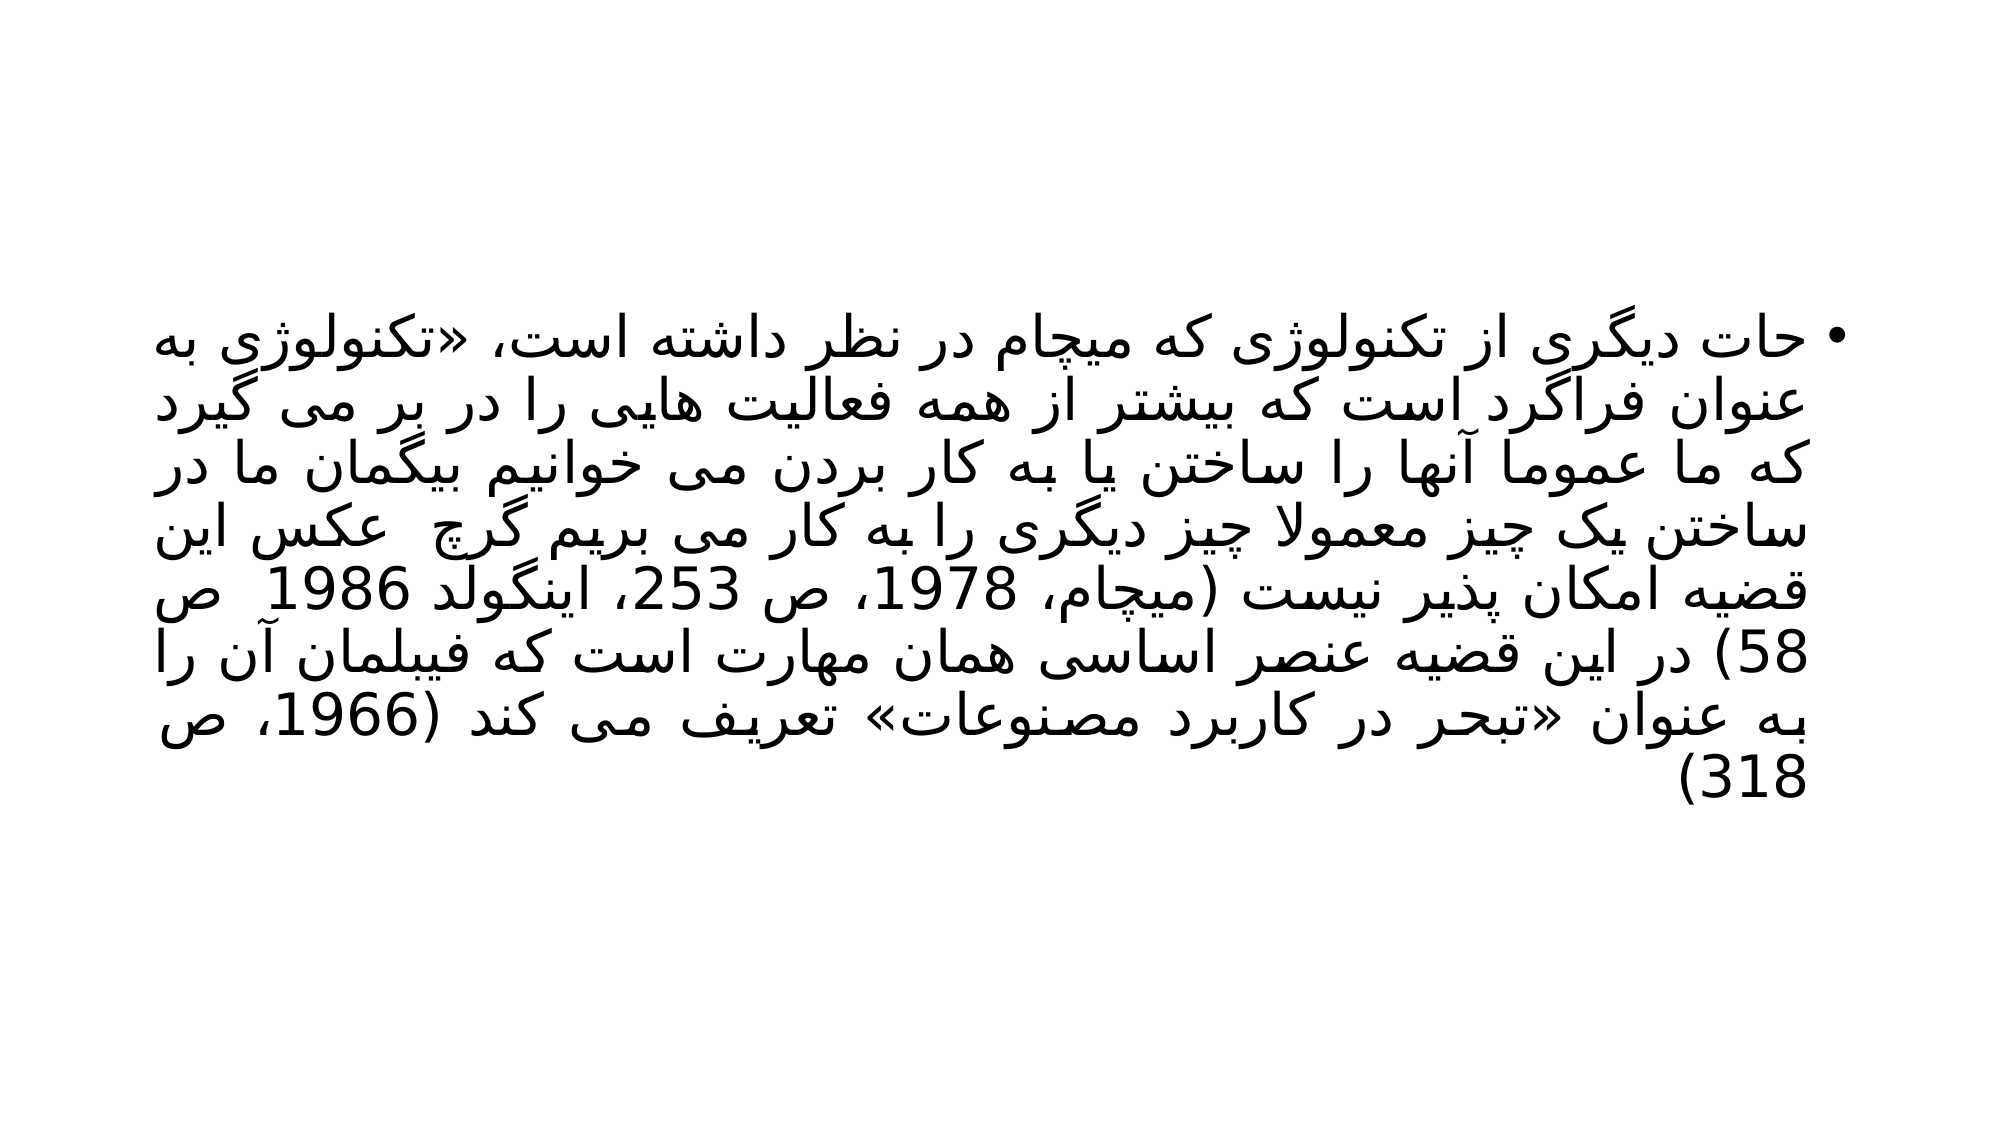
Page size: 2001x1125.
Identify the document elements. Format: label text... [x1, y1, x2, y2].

list حات دیگری از تکنولوژی که میچام در نظر داشته است، «تکنولوژی به عنوان فراگرد است که بیشتر از همه فعالیت هایی را در بر می گیرد که ما عموما آنها را ساختن یا به کار بردن می خوانیم بیگمان ما در ساختن یک چیز معمولا چیز دیگری را به کار می بریم گرچ عکس این قضیه امکان پذیر نیست (میچام، 1978، ص 253، اینگولد 1986 ص 58) در این قضیه عنصر اساسی همان مهارت است که فیبلمان آن را به عنوان «تبحر در کاربرد مصنوعات» تعریف می کند (1966، ص 318) [137, 299, 1863, 1014]
